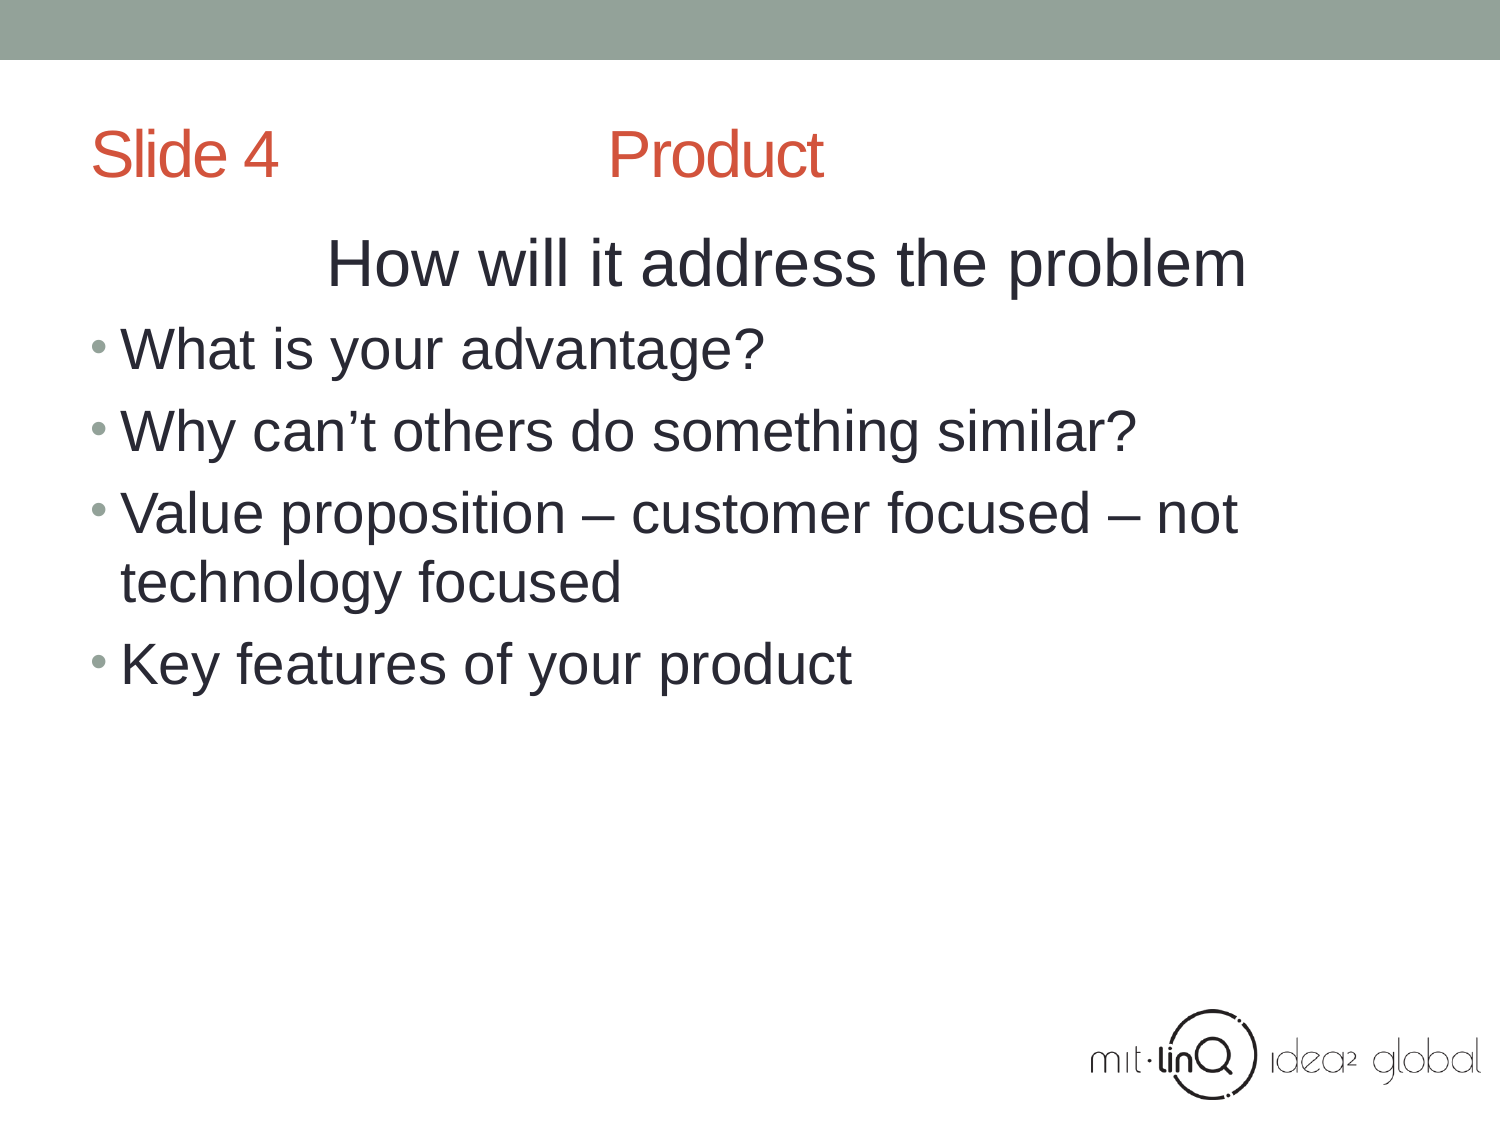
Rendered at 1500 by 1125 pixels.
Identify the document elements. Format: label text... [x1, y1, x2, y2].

list How will it address the problem What is your advantage? Why can’t others do something similar? Value proposition – customer focused – not technology focused Key features of your product [75, 212, 1425, 963]
title Slide 4 Product [75, 100, 1425, 202]
picture [1091, 1009, 1481, 1100]
